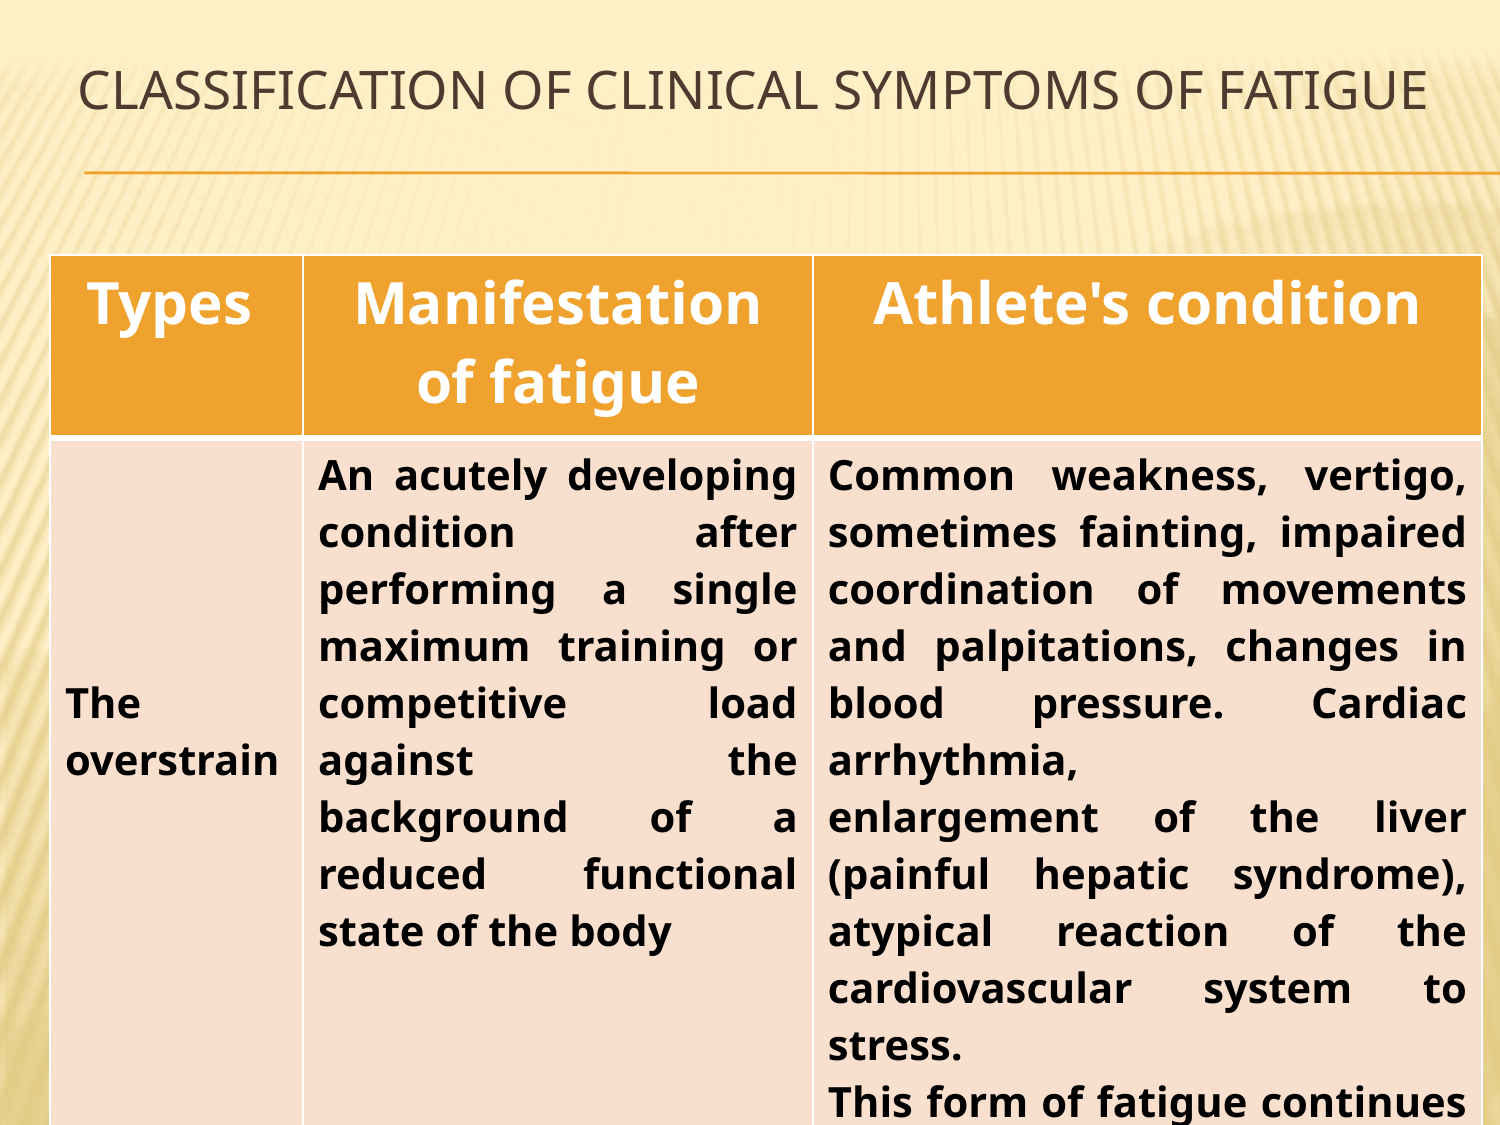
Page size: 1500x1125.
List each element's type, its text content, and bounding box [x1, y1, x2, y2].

title Classification of clinical symptoms of fatigue [41, 19, 1467, 157]
table_cell Common weakness, vertigo, sometimes fainting, impaired coordination of movements and palpitations, changes in blood pressure. Cardiac arrhythmia, enlargement of the liver (painful hepatic syndrome), atypical reaction of the cardiovascular system to stress. This form of fatigue continues from a few days to several weeks [814, 441, 1481, 1125]
table_header Athlete's condition [814, 256, 1481, 435]
table_cell An acutely developing condition after performing a single maximum training or competitive load against the background of a reduced functional state of the body [304, 441, 812, 1125]
table_header Types [51, 256, 302, 435]
table_cell The overstrain [51, 441, 302, 1125]
table_header Manifestation of fatigue [304, 256, 812, 435]
